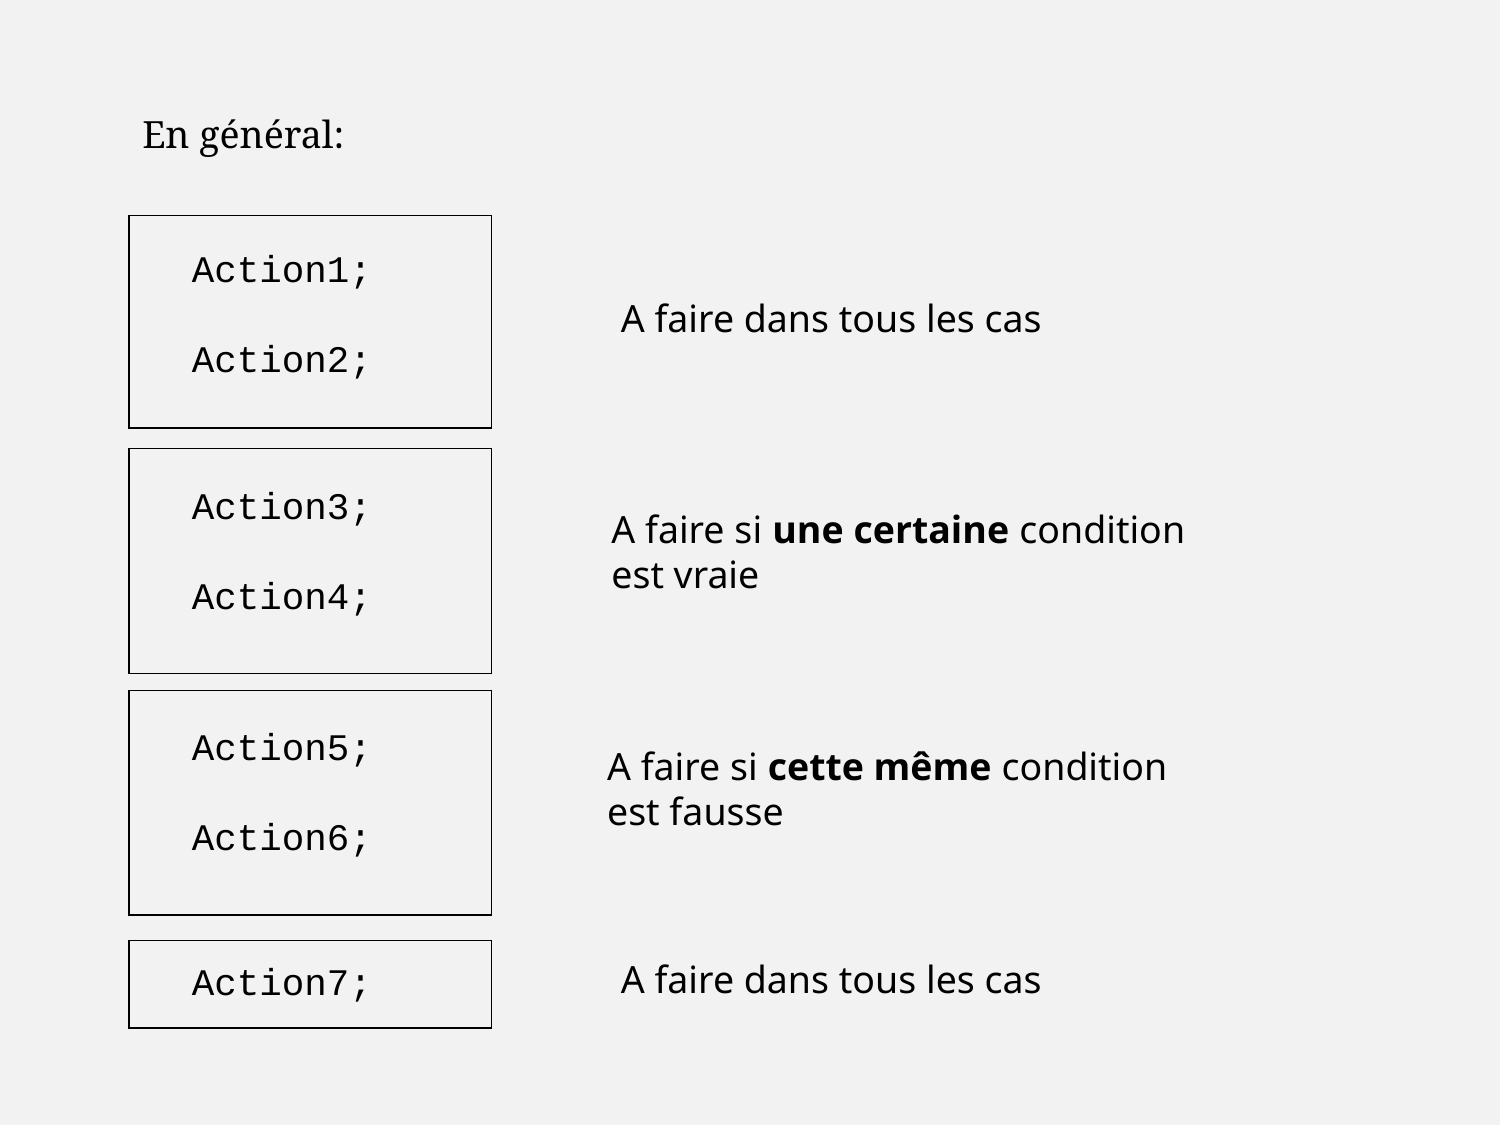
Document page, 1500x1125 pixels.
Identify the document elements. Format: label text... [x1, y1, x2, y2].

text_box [128, 690, 1177, 916]
text_box En général: [127, 104, 1103, 164]
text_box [128, 215, 1030, 429]
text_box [128, 448, 1193, 674]
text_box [128, 940, 1030, 1029]
